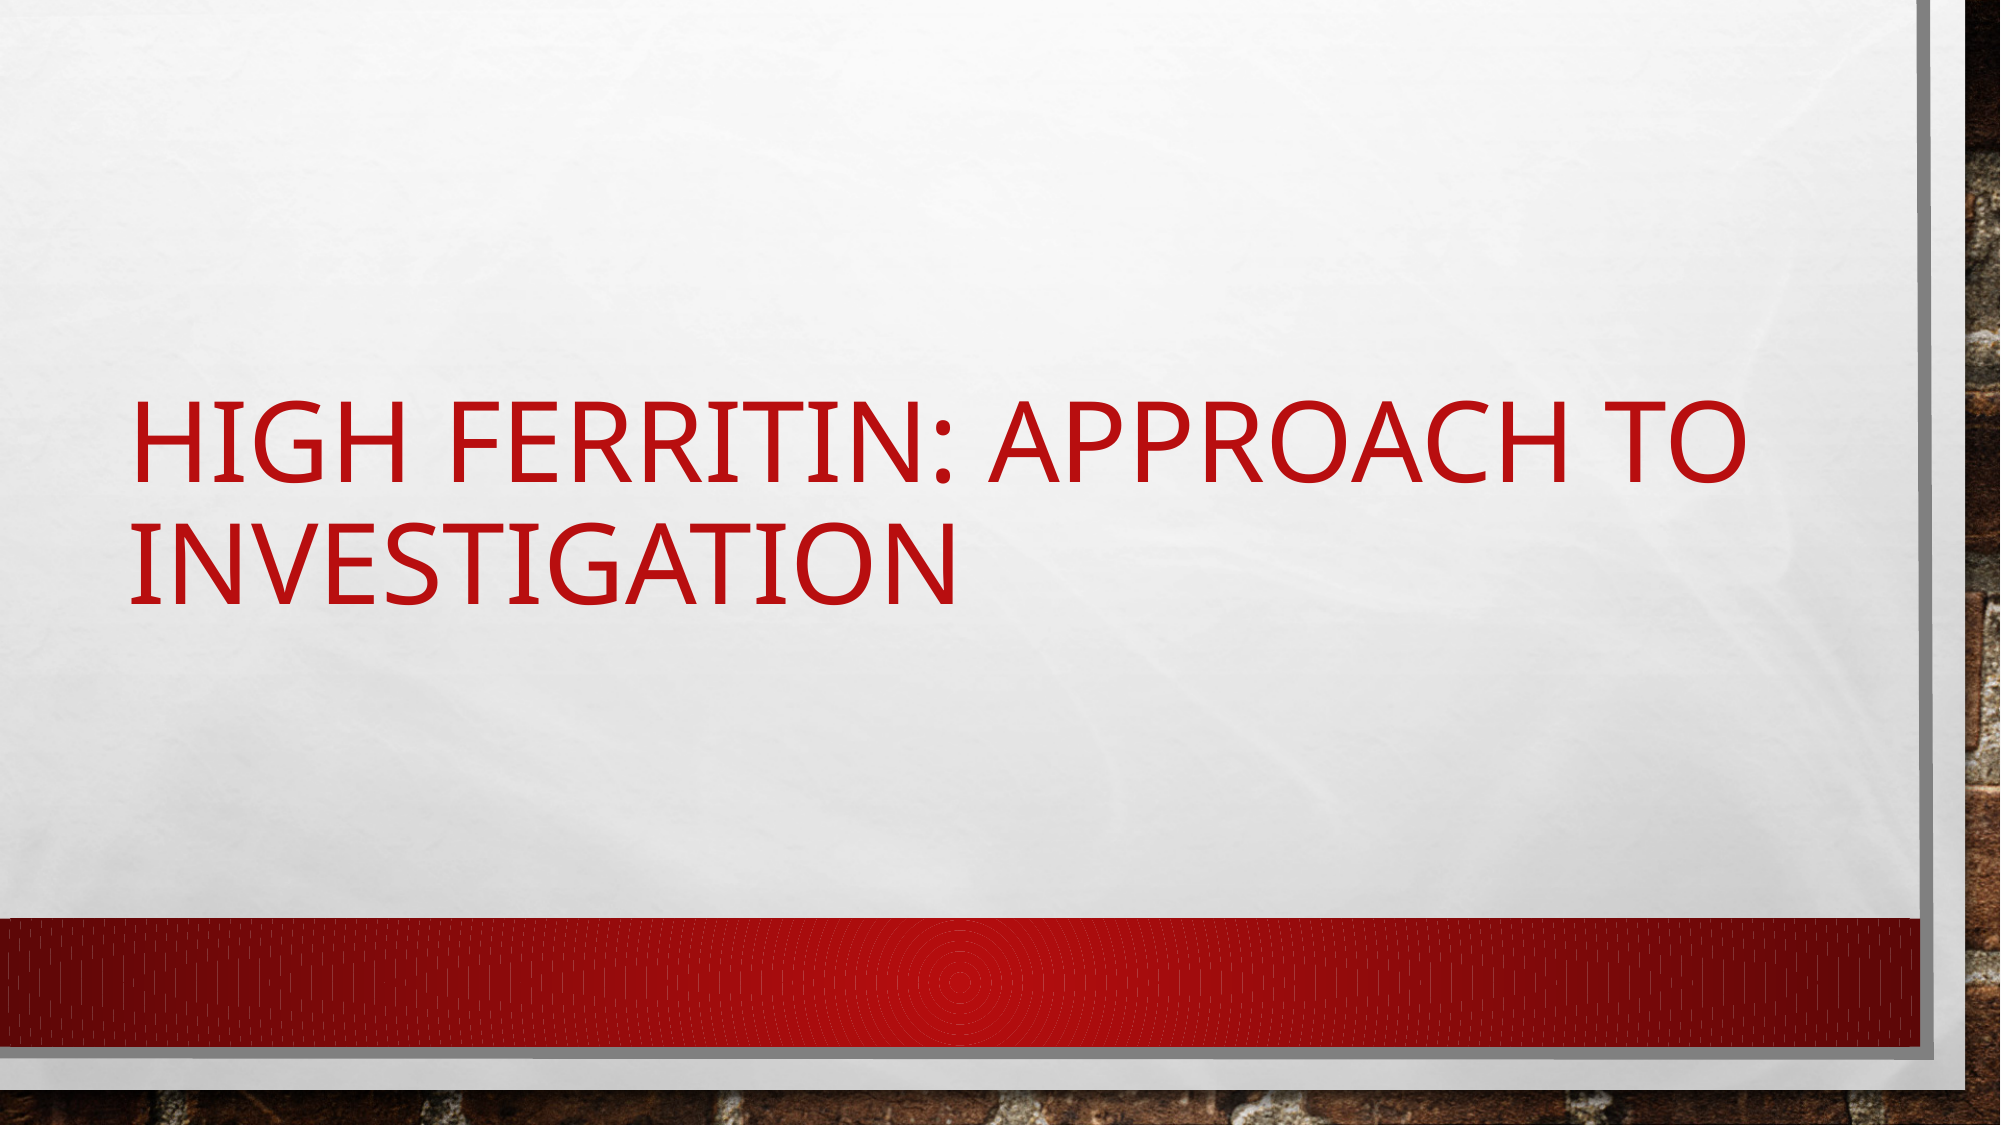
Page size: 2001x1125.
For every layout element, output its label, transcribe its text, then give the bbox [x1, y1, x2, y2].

title high ferritin: approach to investigation [112, 112, 1818, 637]
picture [0, 0, 2000, 1125]
